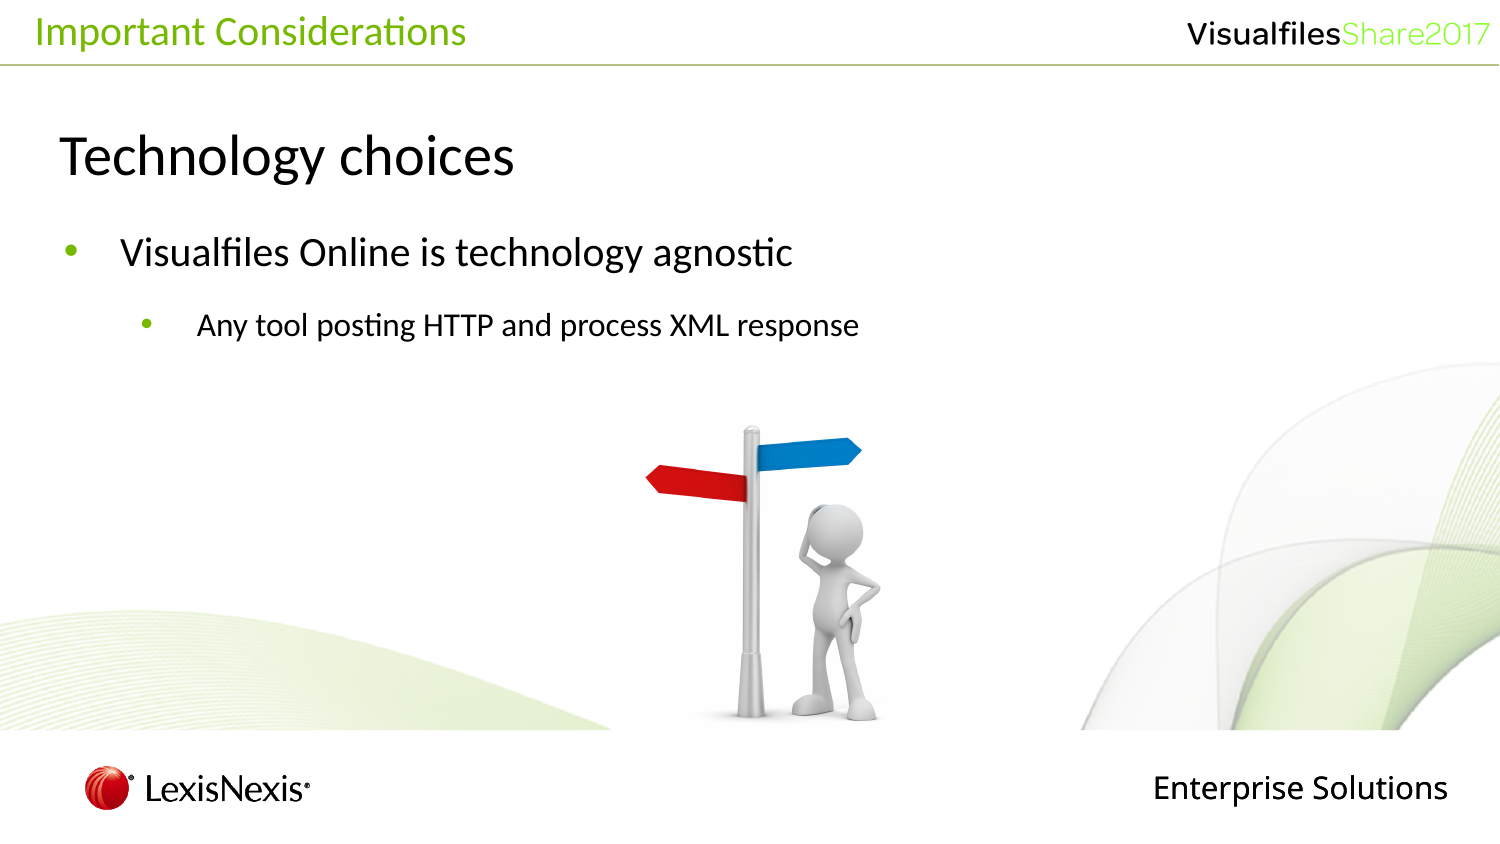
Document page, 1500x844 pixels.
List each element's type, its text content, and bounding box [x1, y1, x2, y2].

text_box Enterprise Solutions [1138, 760, 1500, 813]
picture [0, 0, 1500, 844]
title Important Considerations [29, 13, 1161, 60]
list Technology choices Visualfiles Online is technology agnostic Any tool posting HTTP and process XML response [47, 98, 1424, 742]
